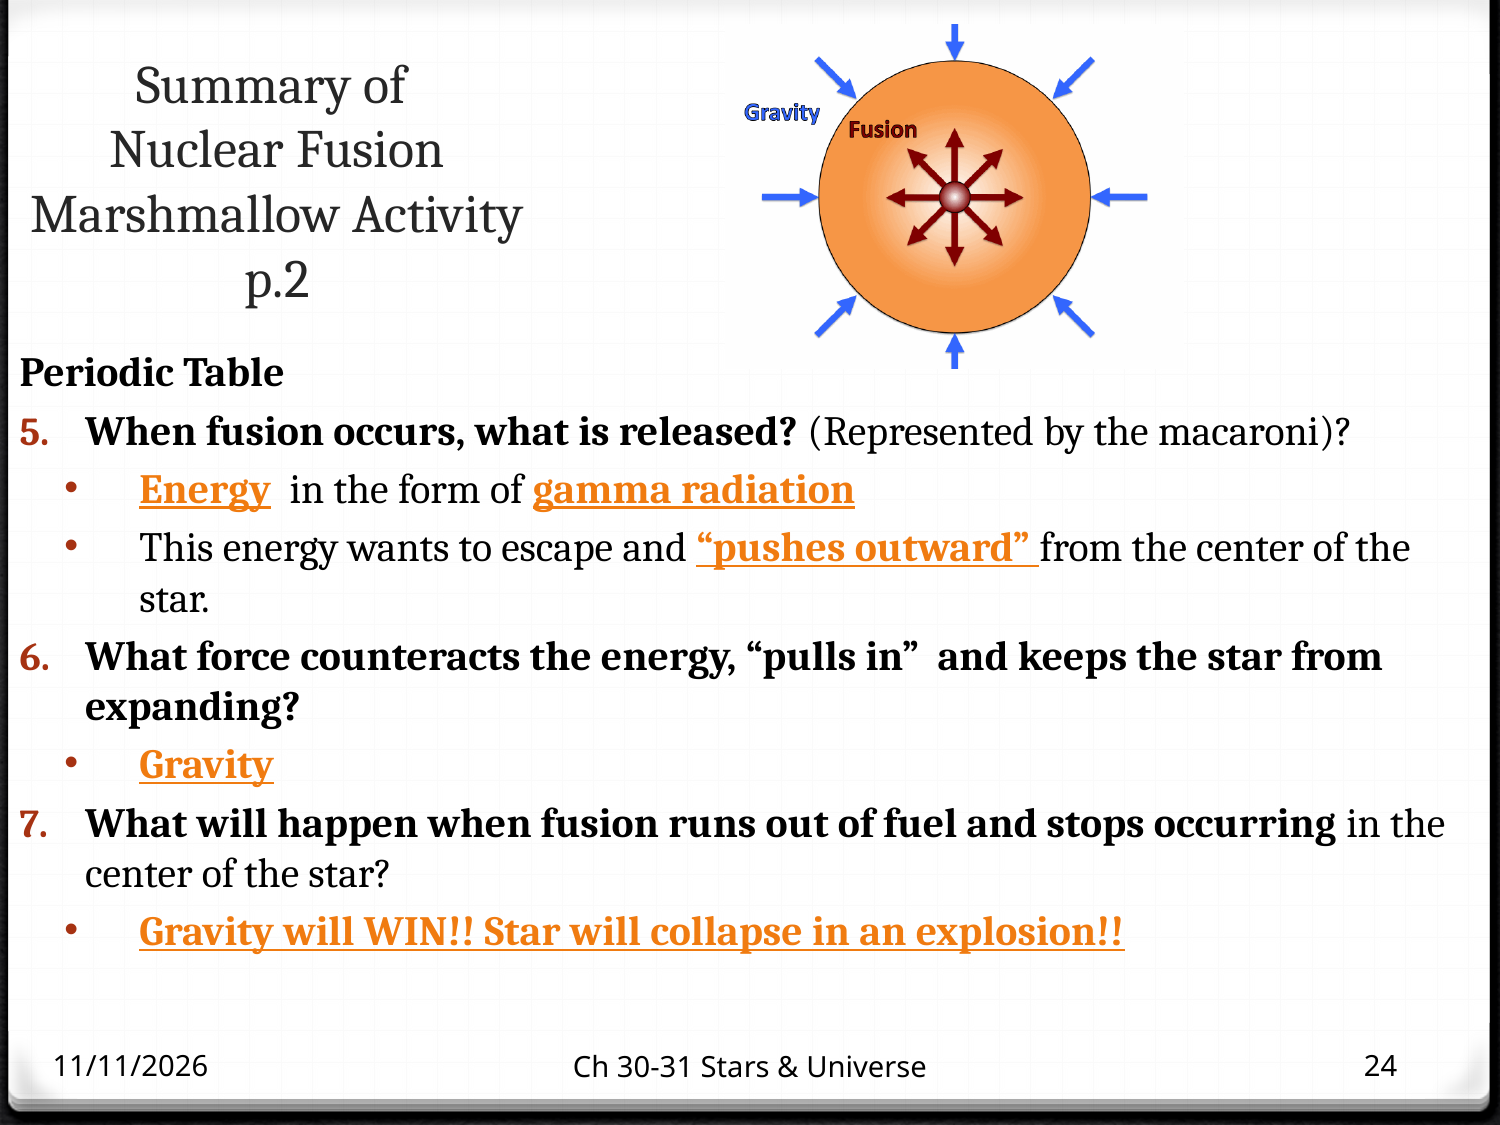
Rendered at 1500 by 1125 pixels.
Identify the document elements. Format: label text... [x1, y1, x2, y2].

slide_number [37, 1037, 388, 1098]
title Summary of Nuclear Fusion Marshmallow Activity p.2 [4, 42, 550, 316]
list Periodic Table When fusion occurs, what is released? (Represented by the macaroni)? Energy in the form of gamma radiation This energy wants to escape and “pushes outward” from the center of the star. What force counteracts the energy, “pulls in” and keeps the star from expanding? Gravity What will happen when fusion runs out of fuel and stops occurring in the center of the star? Gravity will WIN!! Star will collapse in an explosion!! [4, 337, 1500, 1075]
slide_number 24 [1062, 1037, 1413, 1098]
picture [0, 0, 1500, 1125]
footer Ch 30-31 Stars & Universe [512, 1033, 988, 1098]
